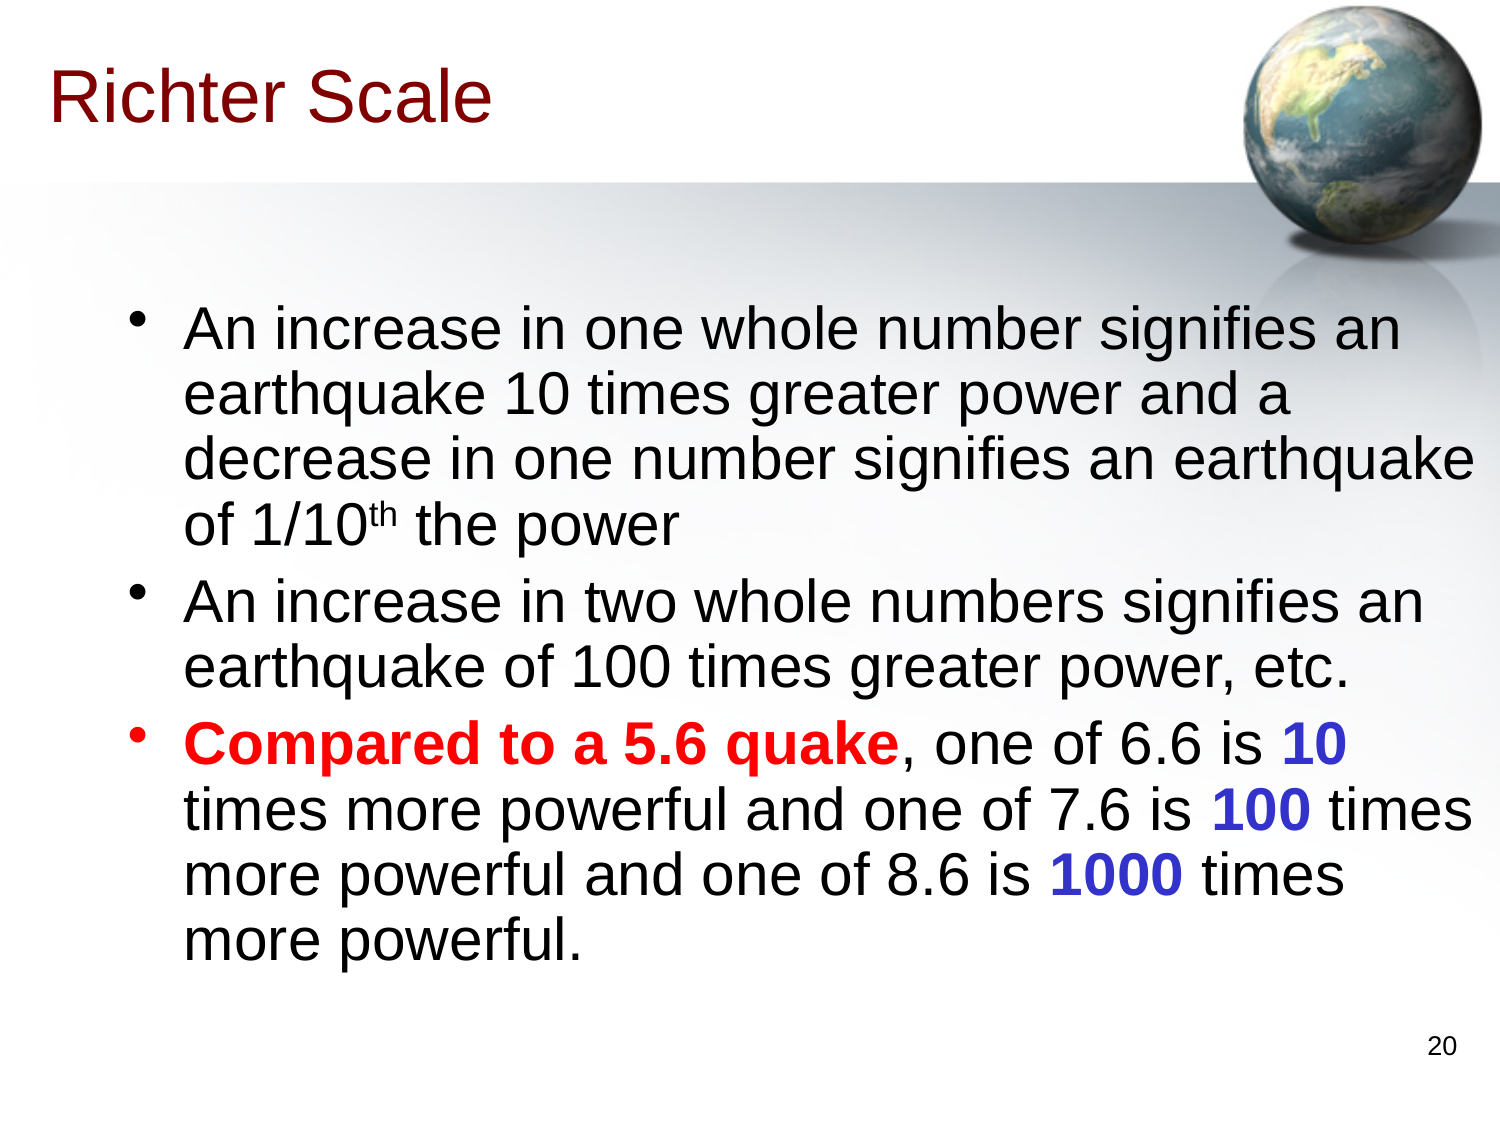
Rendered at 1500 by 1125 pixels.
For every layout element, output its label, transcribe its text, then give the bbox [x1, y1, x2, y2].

title Richter Scale [33, 22, 1239, 162]
list An increase in one whole number signifies an earthquake 10 times greater power and a decrease in one number signifies an earthquake of 1/10th the power An increase in two whole numbers signifies an earthquake of 100 times greater power, etc. Compared to a 5.6 quake, one of 6.6 is 10 times more powerful and one of 7.6 is 100 times more powerful and one of 8.6 is 1000 times more powerful. [112, 289, 1500, 1125]
picture [0, 0, 1500, 1125]
